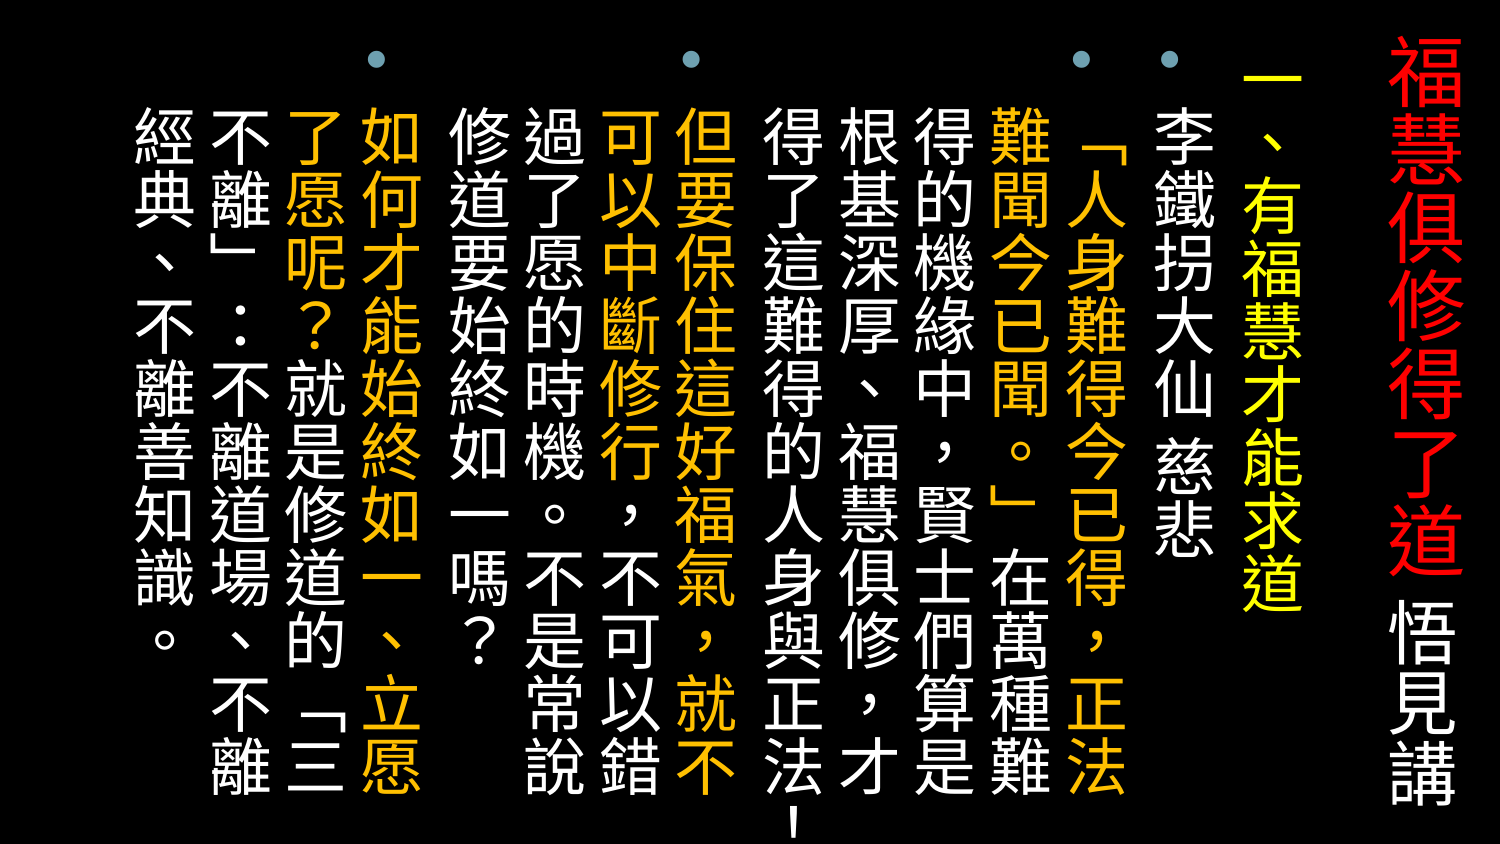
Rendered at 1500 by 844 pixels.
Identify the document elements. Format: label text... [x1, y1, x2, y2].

title 福慧俱修得了道 悟見講 [1364, 21, 1483, 820]
list 一、有福慧才能求道 李鐵拐大仙 慈悲 「人身難得今已得，正法難聞今已聞。」在萬種難得的機緣中，賢士們算是根基深厚、福慧俱修，才得了這難得的人身與正法！ 但要保住這好福氣，就不可以中斷修行，不可以錯過了愿的時機。不是常說修道要始終如一嗎？ 如何才能始終如一、立愿了愿呢？就是修道的「三不離」：不離道場、不離經典、不離善知識。 [29, 27, 1365, 820]
